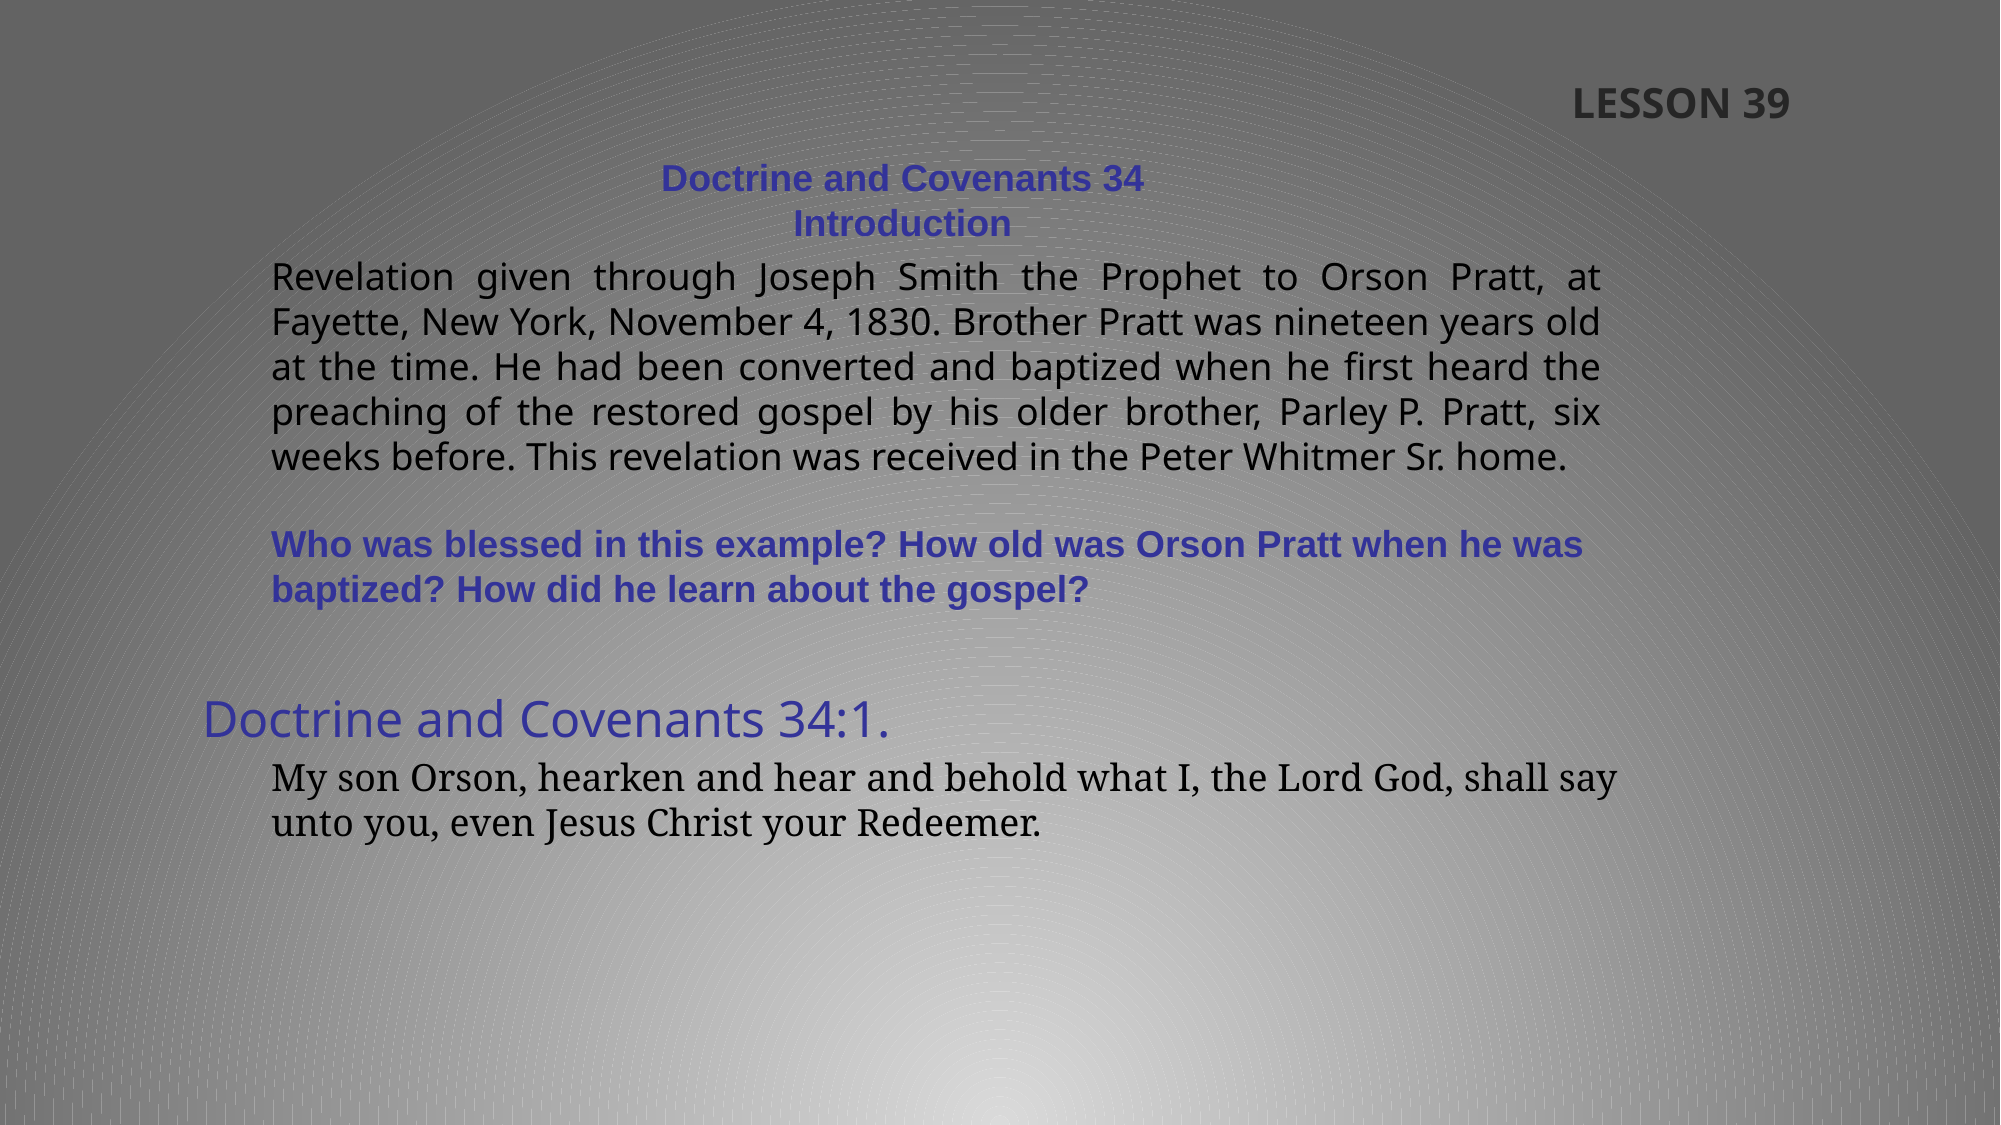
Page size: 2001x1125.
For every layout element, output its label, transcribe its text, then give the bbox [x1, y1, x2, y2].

text_box Doctrine and Covenants 34:1. [187, 680, 907, 756]
text_box Doctrine and Covenants 34 Introduction [646, 146, 1160, 251]
text_box LESSON 39 [1556, 68, 1814, 147]
text_box Revelation given through Joseph Smith the Prophet to Orson Pratt, at Fayette, New York, November 4, 1830. Brother Pratt was nineteen years old at the time. He had been converted and baptized when he first heard the preaching of the restored gospel by his older brother, Parley P. Pratt, six weeks before. This revelation was received in the Peter Whitmer Sr. home. [256, 245, 1618, 486]
text_box Who was blessed in this example? How old was Orson Pratt when he was baptized? How did he learn about the gospel? [256, 512, 1618, 617]
text_box My son Orson, hearken and hear and behold what I, the Lord God, shall say unto you, even Jesus Christ your Redeemer. [256, 746, 1634, 852]
